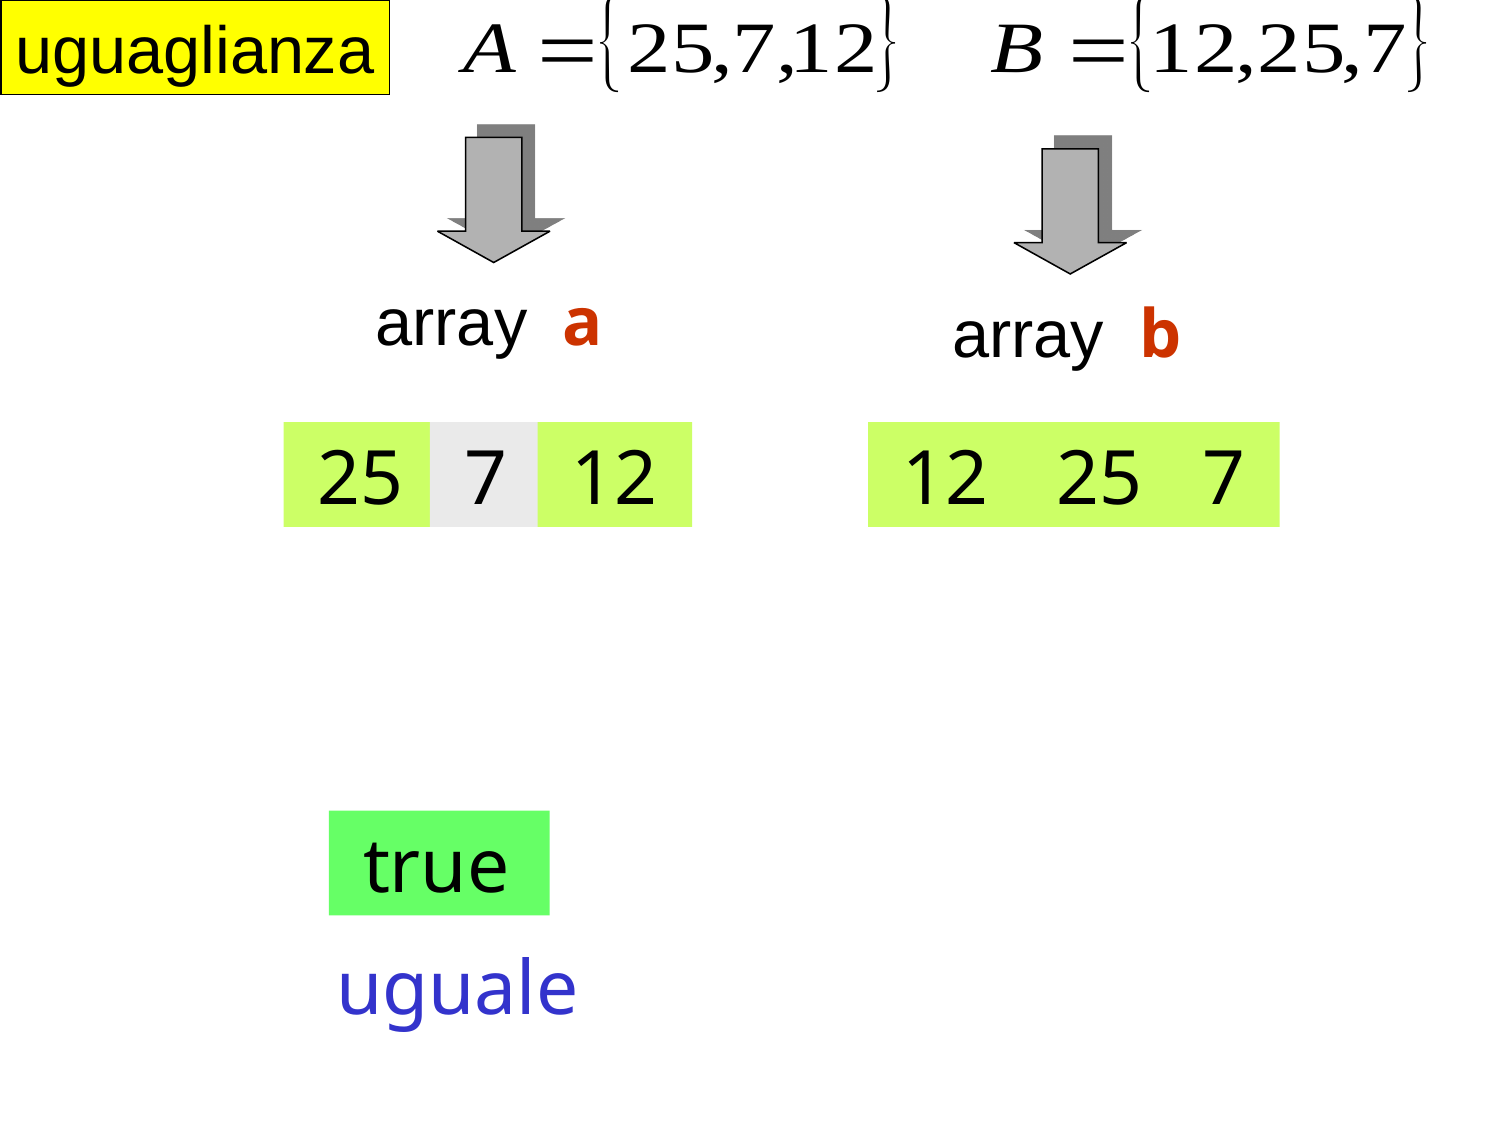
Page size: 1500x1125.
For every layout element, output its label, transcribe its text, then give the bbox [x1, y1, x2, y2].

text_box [442, 0, 920, 103]
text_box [324, 810, 582, 1038]
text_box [277, 137, 1285, 528]
text_box uguaglianza [0, 0, 390, 95]
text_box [974, 0, 1452, 103]
